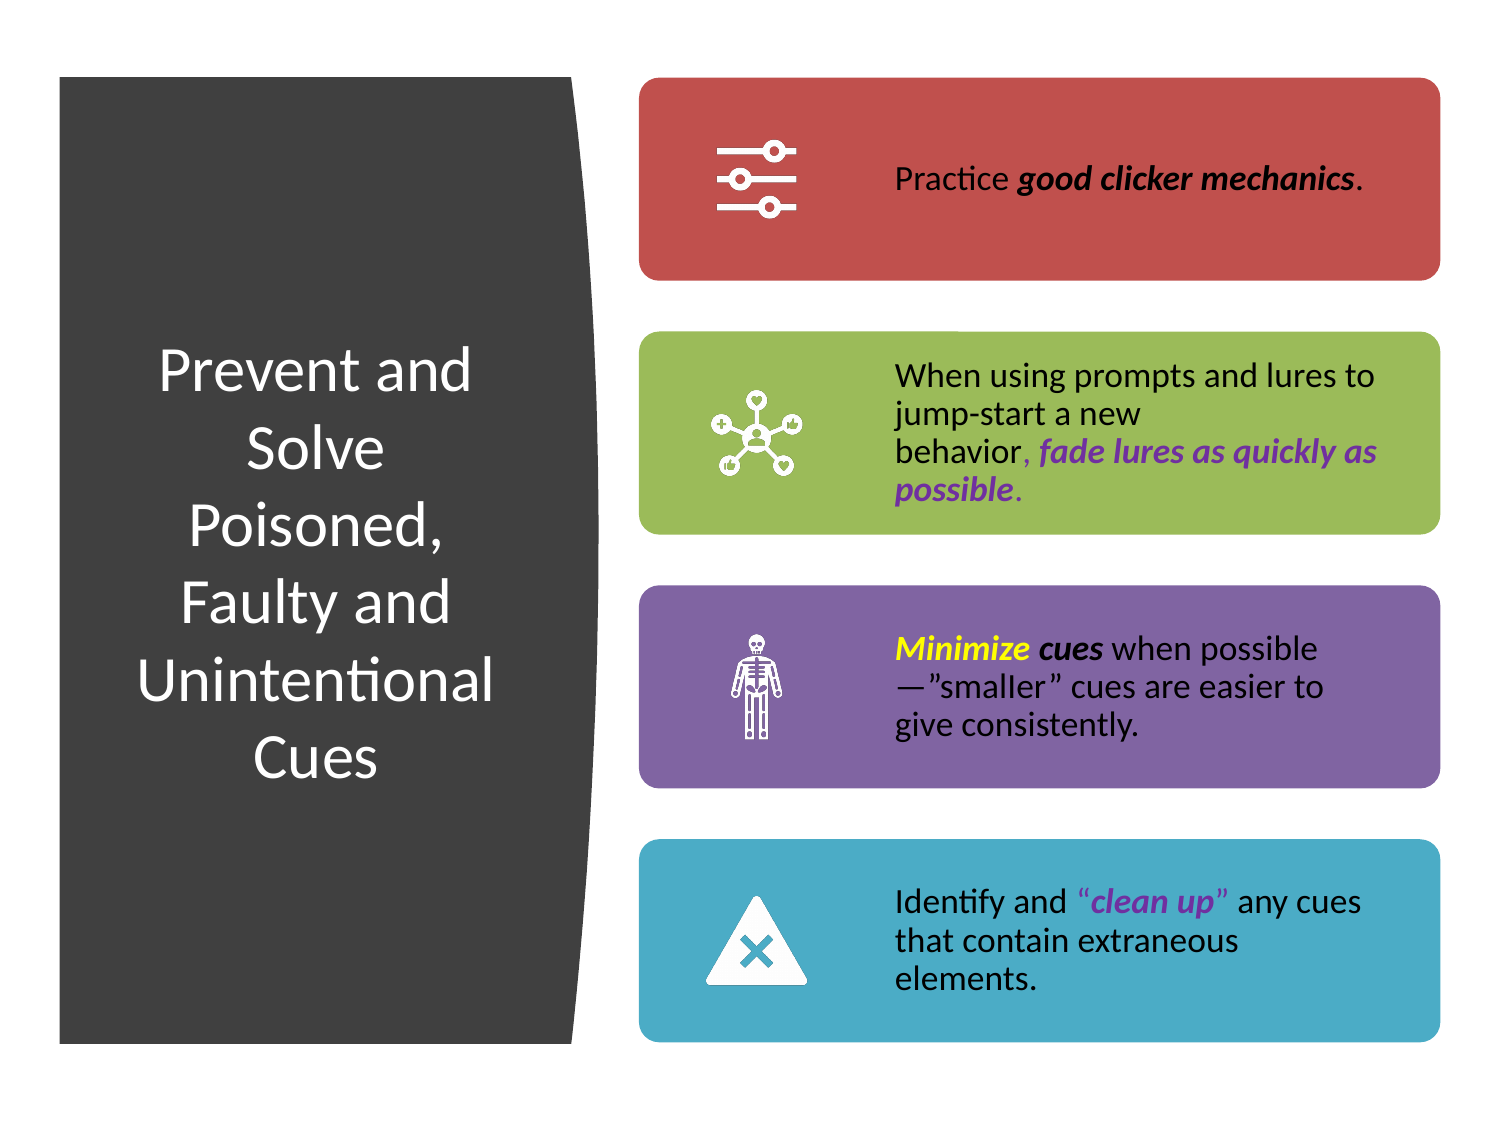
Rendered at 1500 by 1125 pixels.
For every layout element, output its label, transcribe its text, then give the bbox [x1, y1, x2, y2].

text_box [57, 75, 601, 1046]
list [638, 76, 1441, 1043]
title Prevent and Solve Poisoned, Faulty and Unintentional Cues [106, 166, 527, 953]
